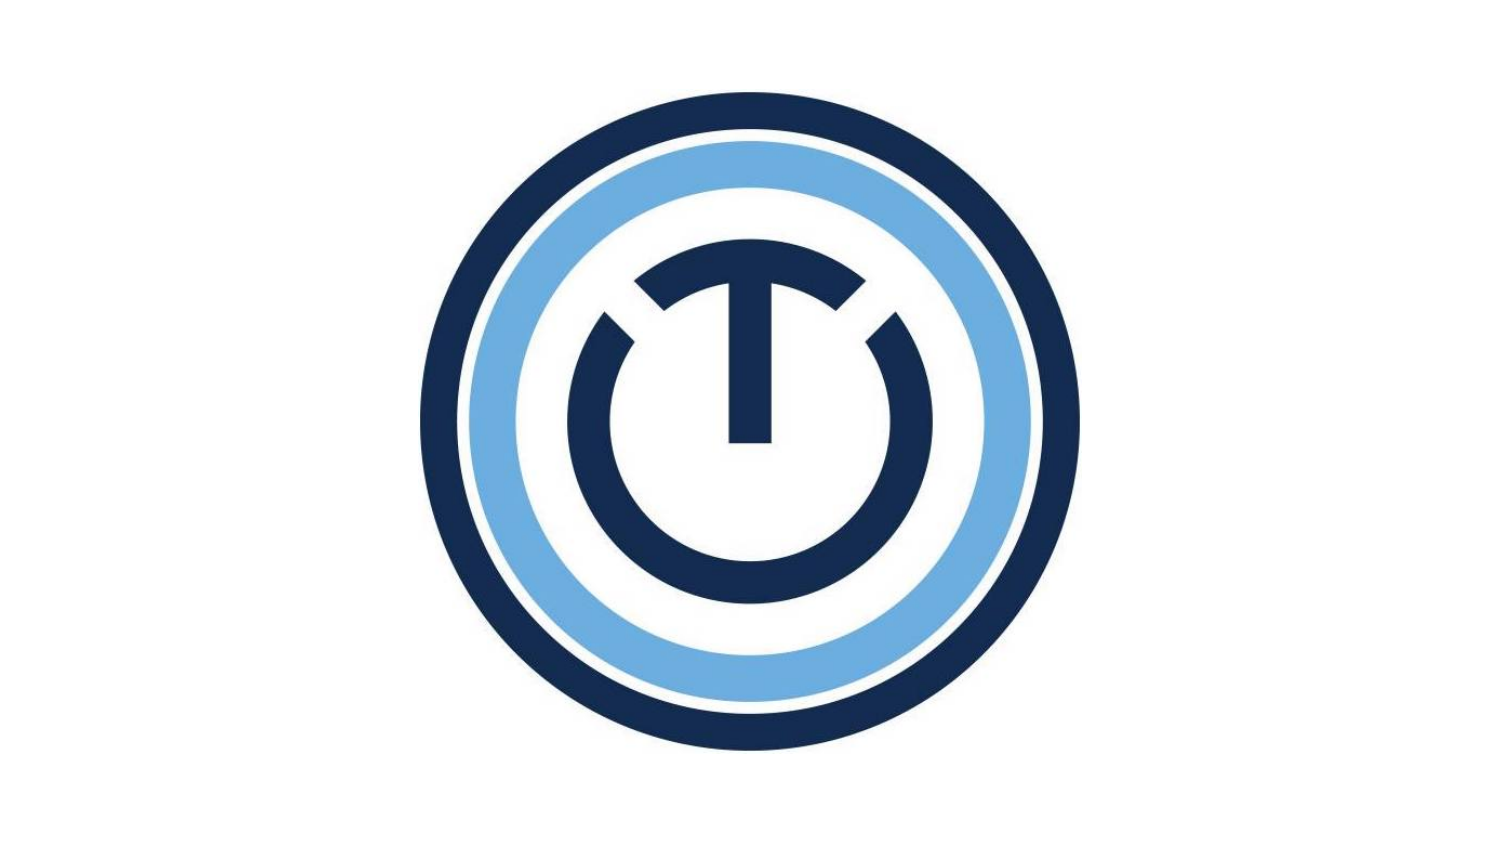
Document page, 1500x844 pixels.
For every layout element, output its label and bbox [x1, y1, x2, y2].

picture [417, 89, 1083, 754]
